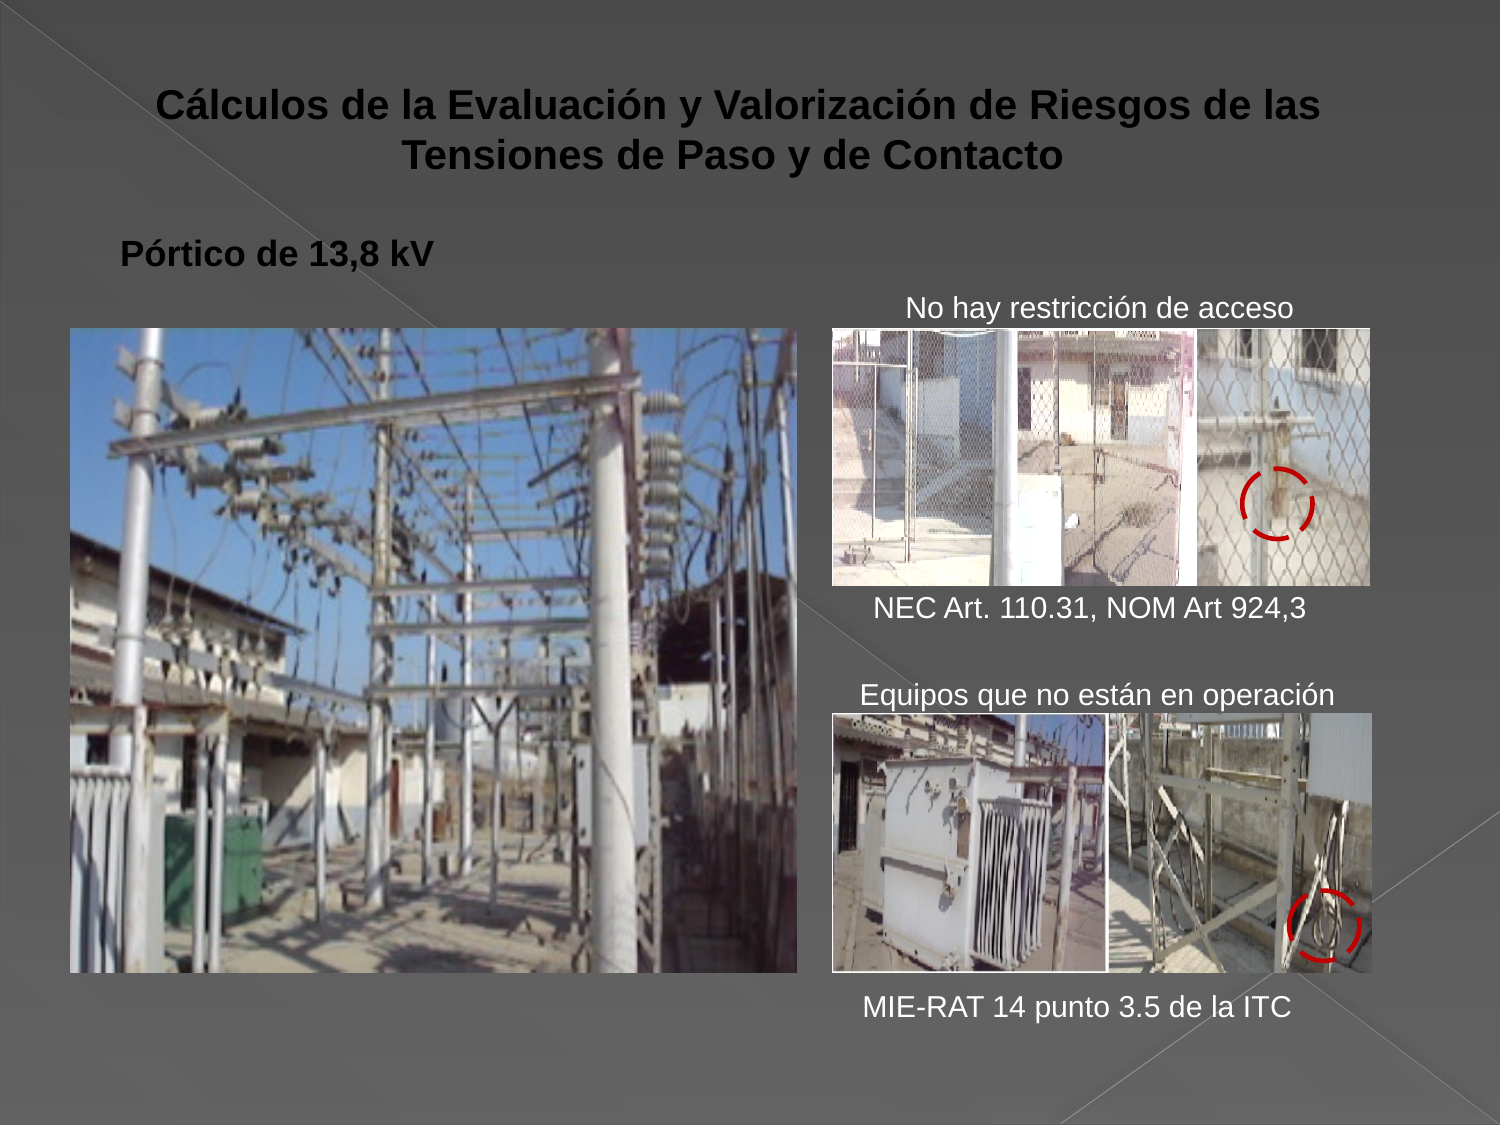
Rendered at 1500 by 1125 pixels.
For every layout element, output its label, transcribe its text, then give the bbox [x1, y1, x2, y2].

text_box Pórtico de 13,8 kV [105, 222, 1372, 281]
picture [70, 327, 798, 973]
text_box Cálculos de la Evaluación y Valorización de Riesgos de las Tensiones de Paso y de Contacto [105, 70, 1372, 186]
picture [831, 327, 1370, 587]
picture [831, 712, 1372, 973]
text_box Equipos que no están en operación [831, 667, 1371, 703]
text_box NEC Art. 110.31, NOM Art 924,3 [820, 580, 1360, 632]
text_box No hay restricción de acceso [890, 281, 1313, 315]
text_box MIE-RAT 14 punto 3.5 de la ITC [820, 979, 1360, 1031]
